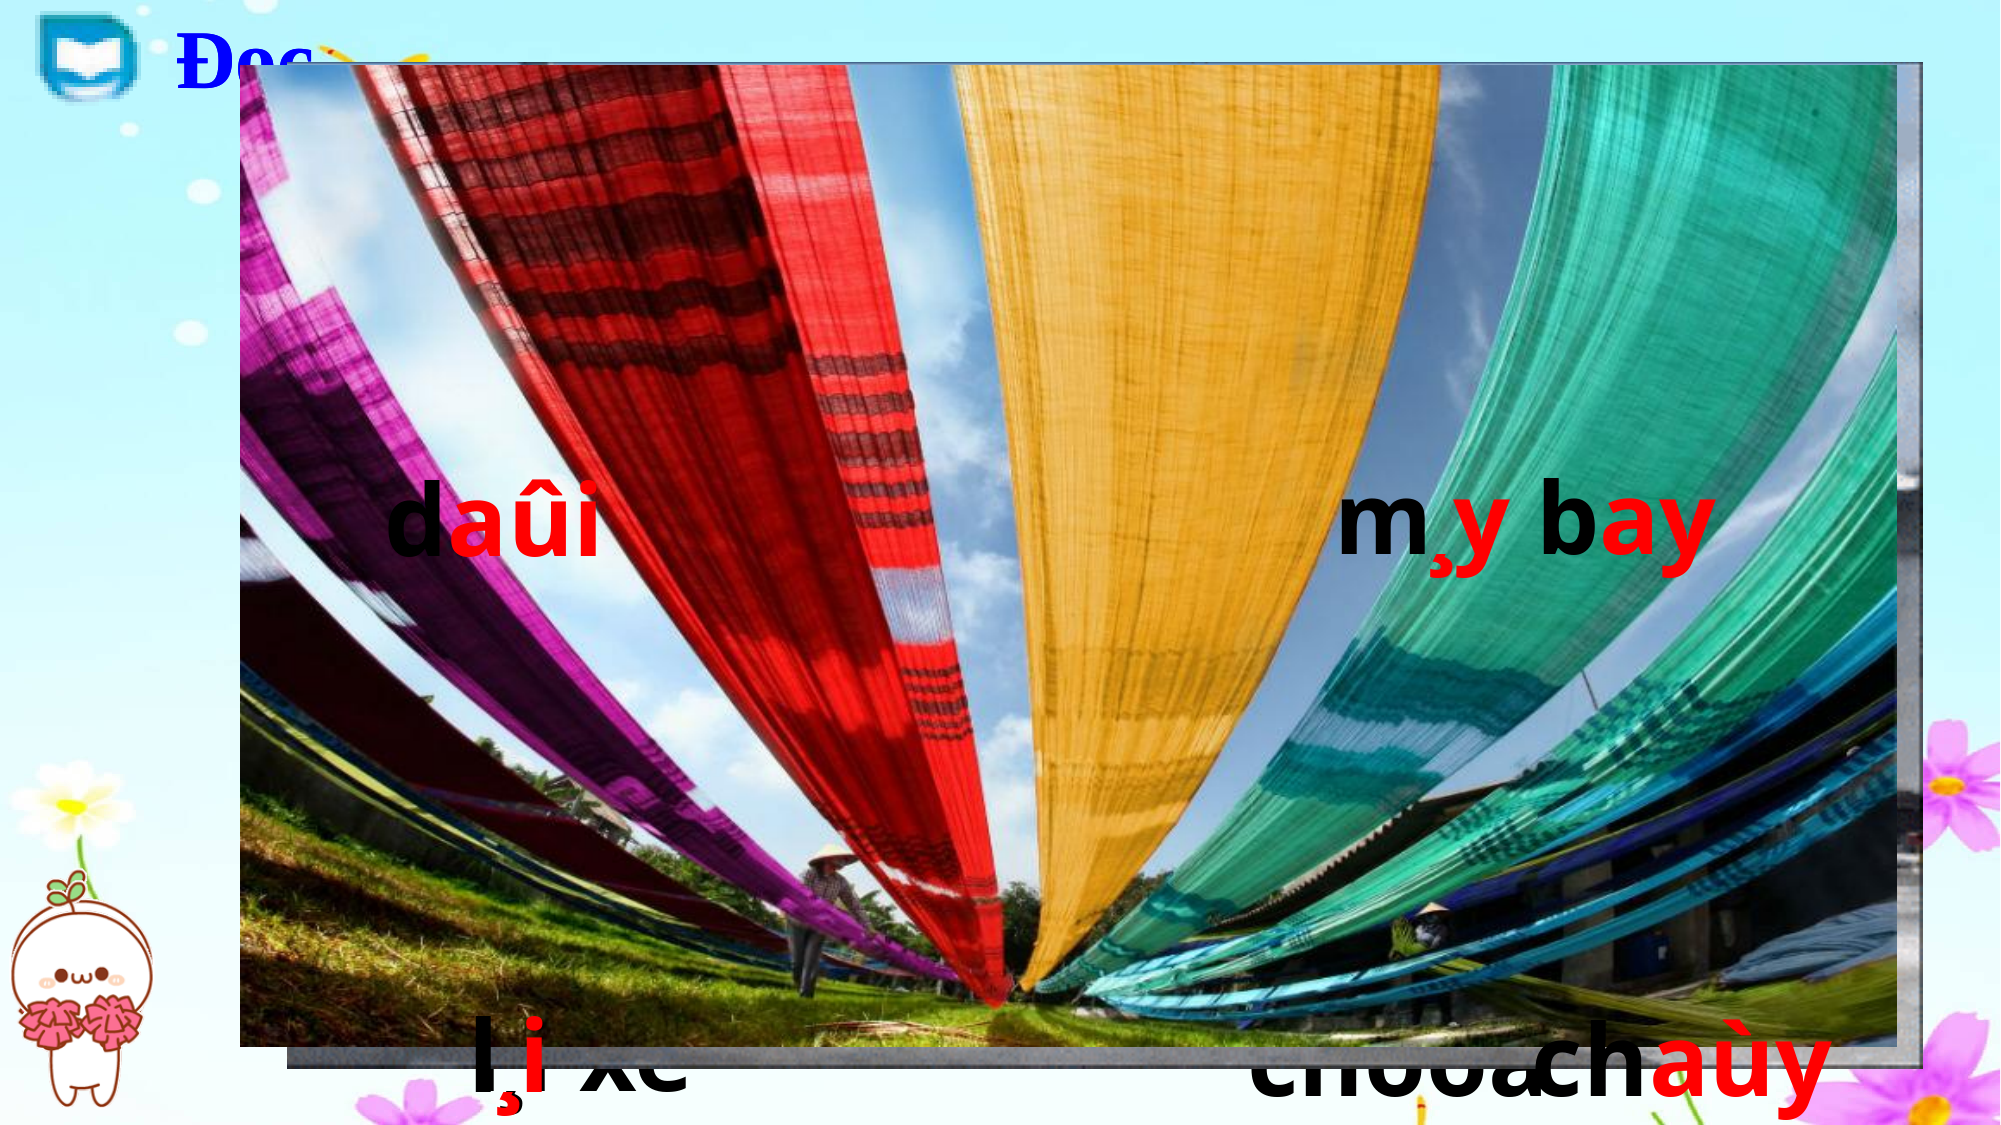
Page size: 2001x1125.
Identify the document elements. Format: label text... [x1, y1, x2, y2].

text_box chaùy [1517, 989, 1982, 1124]
text_box chöõa chaùy [1232, 1069, 1841, 1125]
text_box l¸i xe [566, 1069, 710, 1119]
picture [0, 0, 2001, 1125]
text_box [19, 0, 331, 124]
text_box l¸i [428, 1069, 566, 1120]
